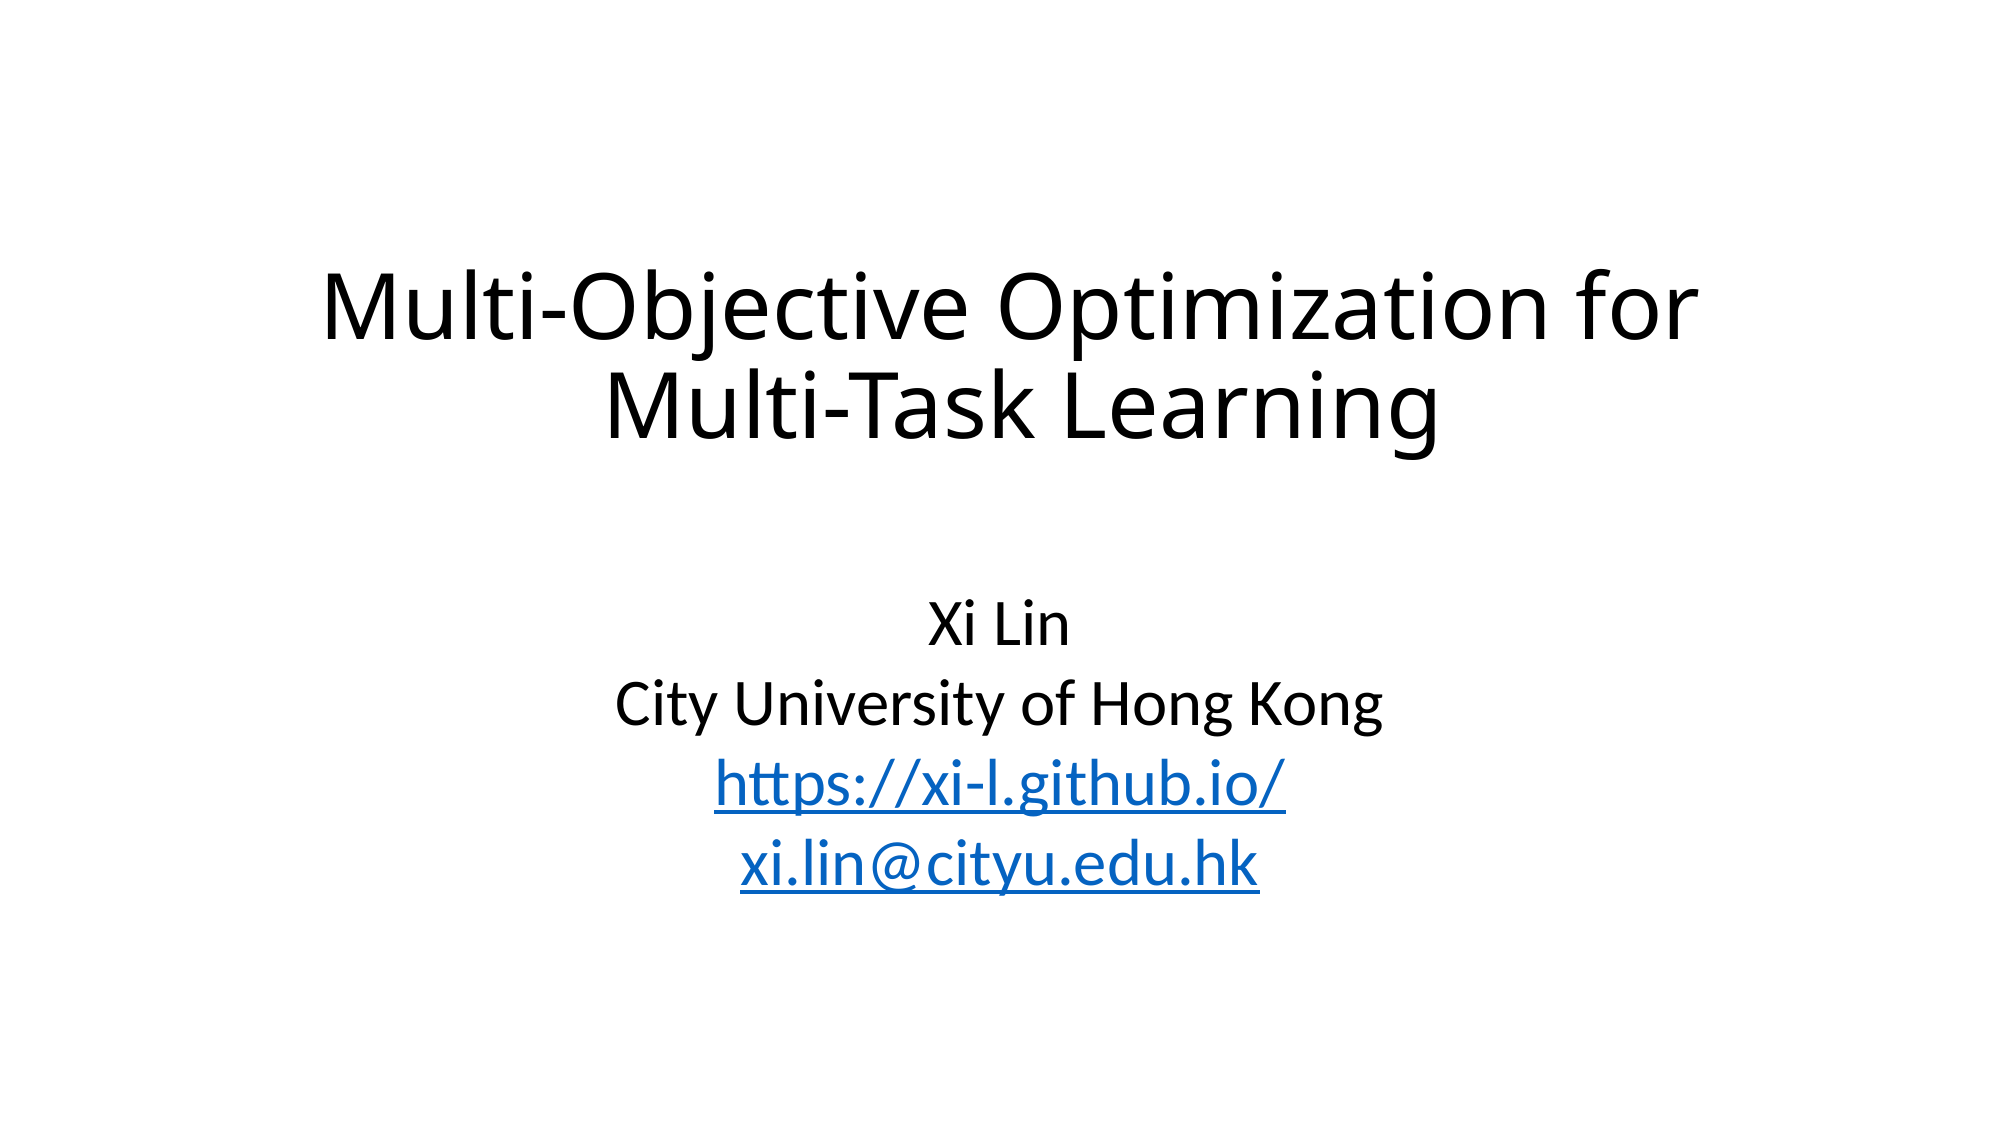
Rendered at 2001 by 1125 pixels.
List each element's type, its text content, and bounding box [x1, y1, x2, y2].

text_box Xi Lin City University of Hong Kong https://xi-l.github.io/ xi.lin@cityu.edu.hk [464, 571, 1536, 986]
title Multi-Objective Optimization for Multi-Task Learning [26, 220, 1996, 466]
